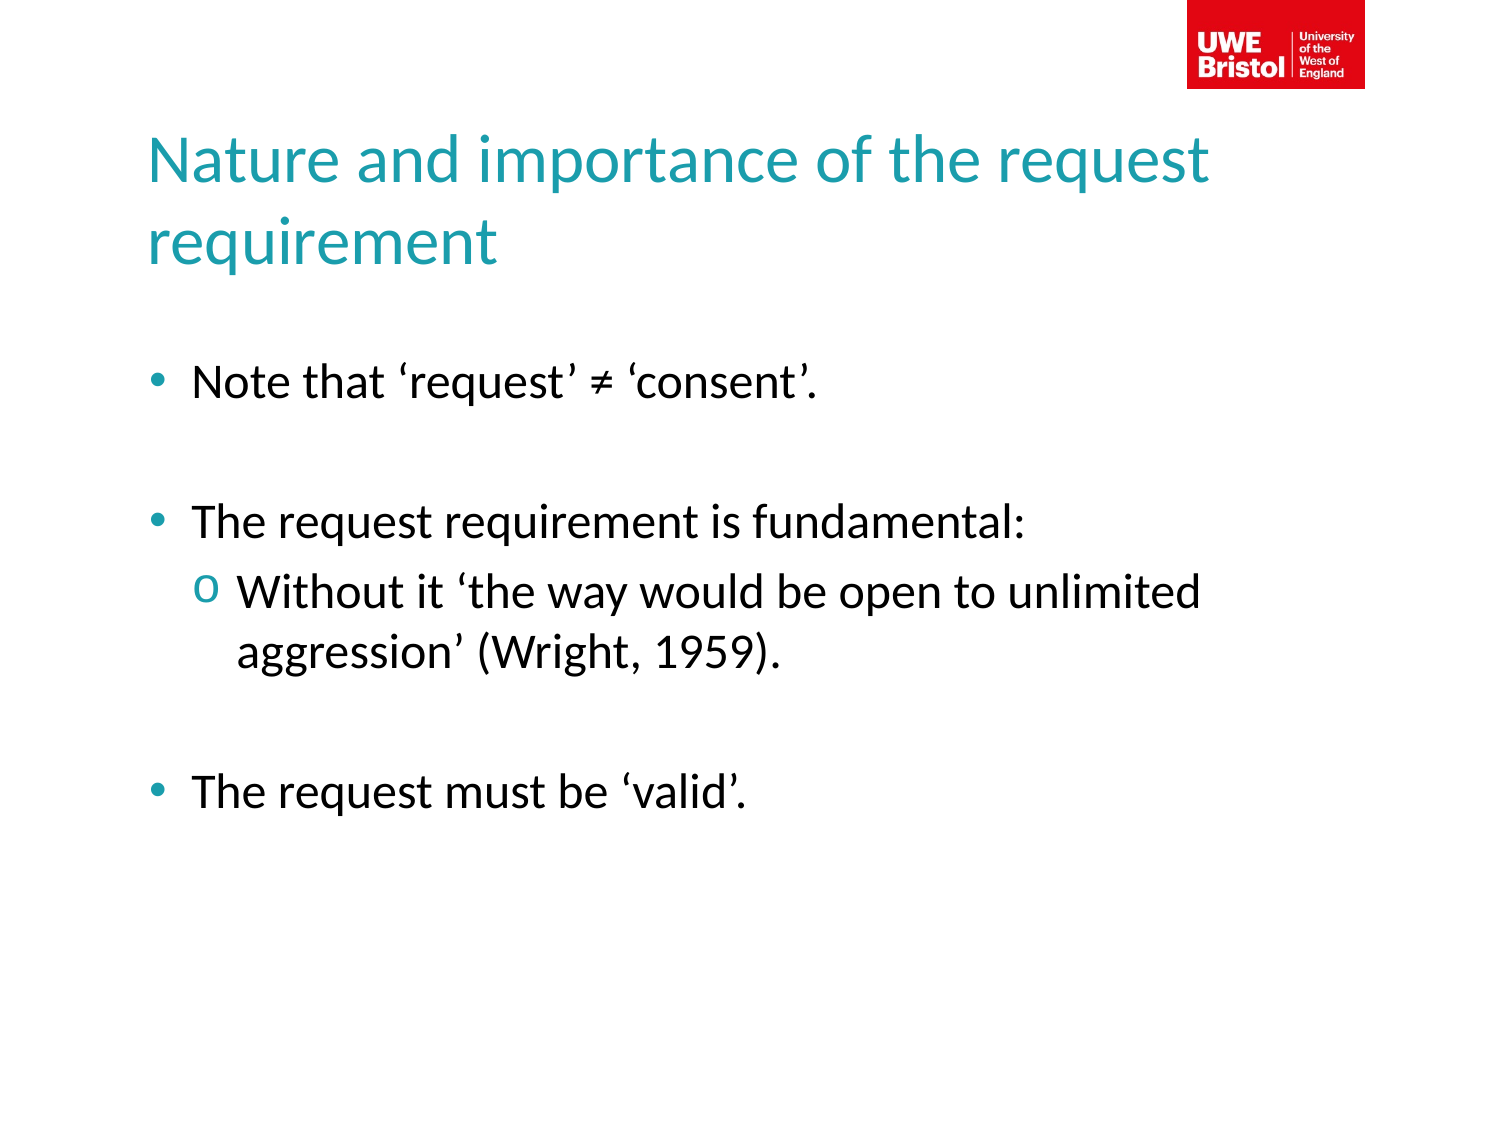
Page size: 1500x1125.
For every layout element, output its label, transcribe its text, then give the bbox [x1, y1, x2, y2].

picture [1187, 0, 1365, 89]
title Nature and importance of the request requirement [147, 113, 1442, 279]
list Note that ‘request’ ≠ ‘consent’. The request requirement is fundamental: Without it ‘the way would be open to unlimited aggression’ (Wright, 1959). The request must be ‘valid’. [147, 278, 1329, 1035]
